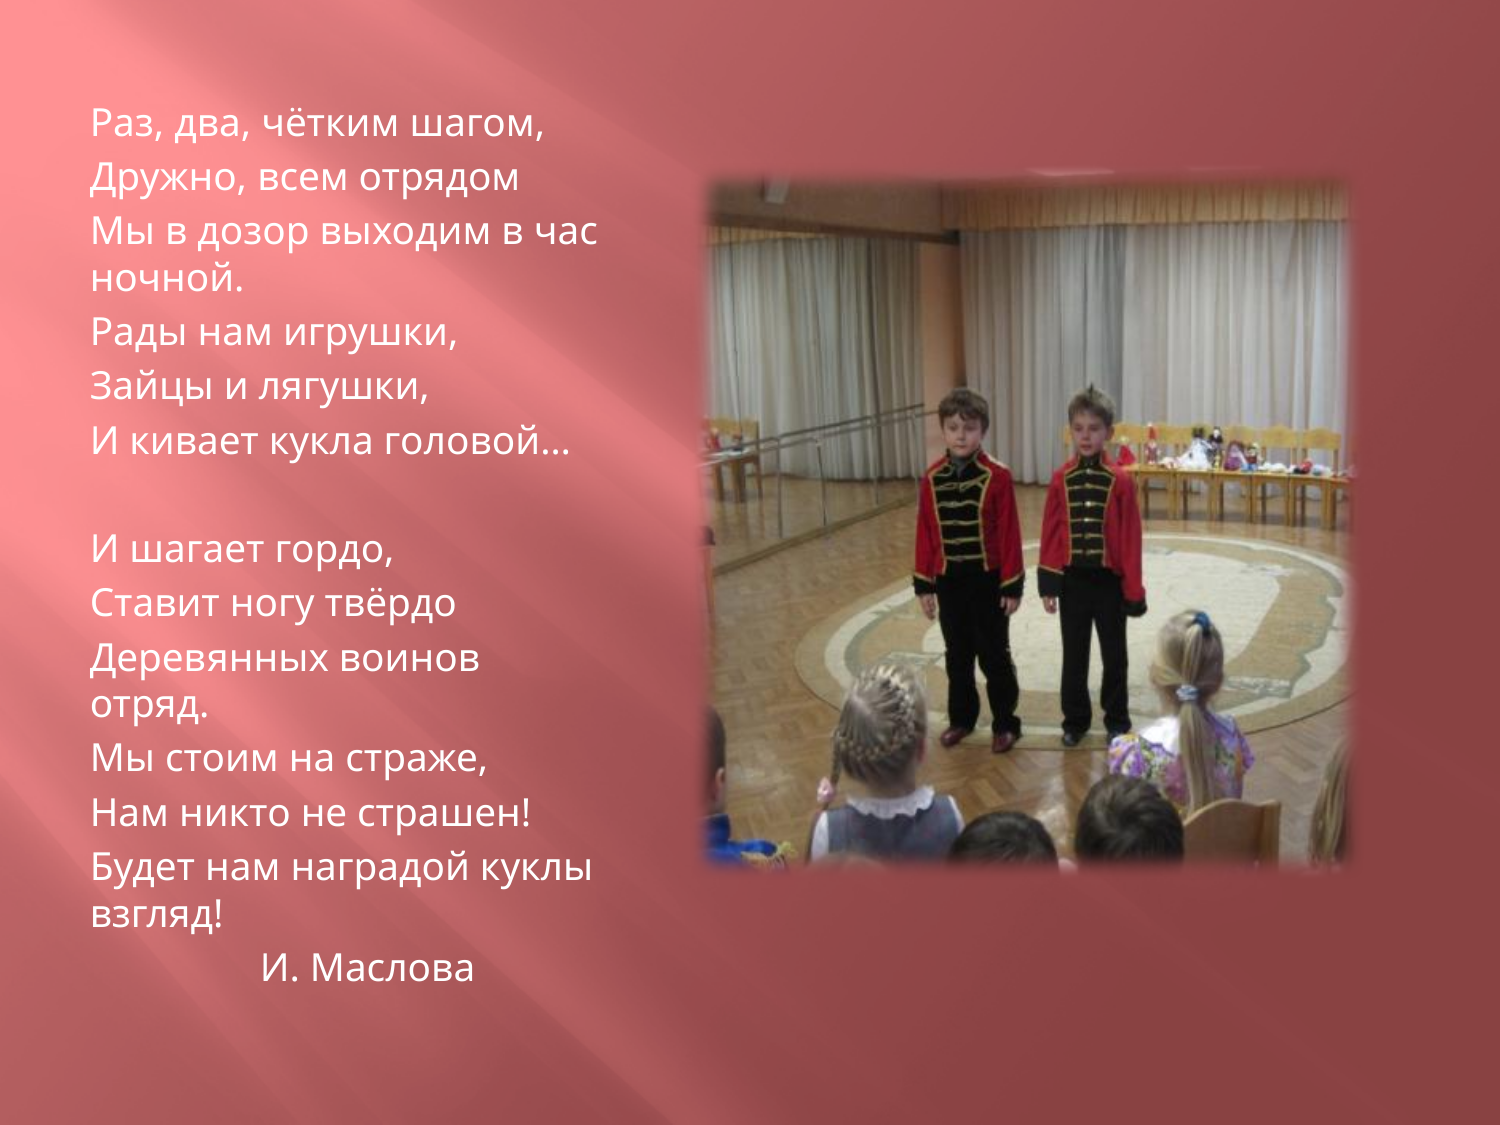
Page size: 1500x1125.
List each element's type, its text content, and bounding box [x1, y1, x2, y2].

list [690, 160, 1365, 882]
list Раз, два, чётким шагом, Дружно, всем отрядом Мы в дозор выходим в час ночной. Рады нам игрушки, Зайцы и лягушки, И кивает кукла головой… И шагает гордо, Ставит ногу твёрдо Деревянных воинов отряд. Мы стоим на страже, Нам никто не страшен! Будет нам наградой куклы взгляд! И. Маслова [75, 90, 621, 1000]
